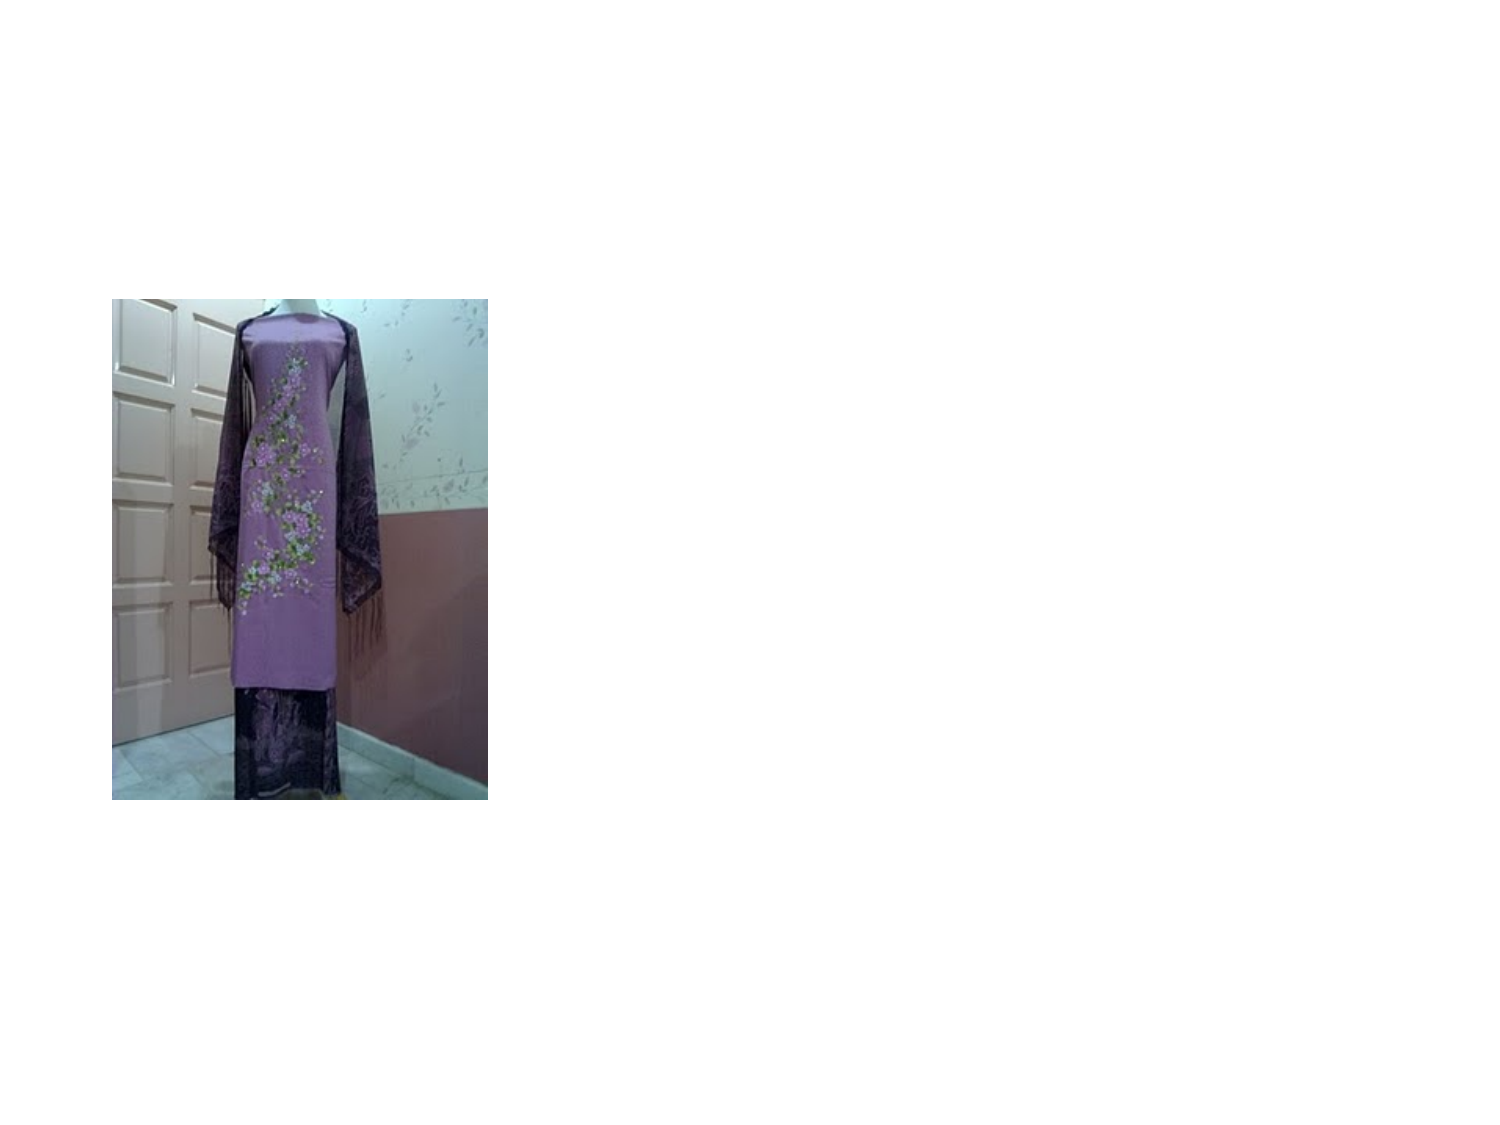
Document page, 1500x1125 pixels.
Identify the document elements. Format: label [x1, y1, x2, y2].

picture [112, 299, 488, 801]
